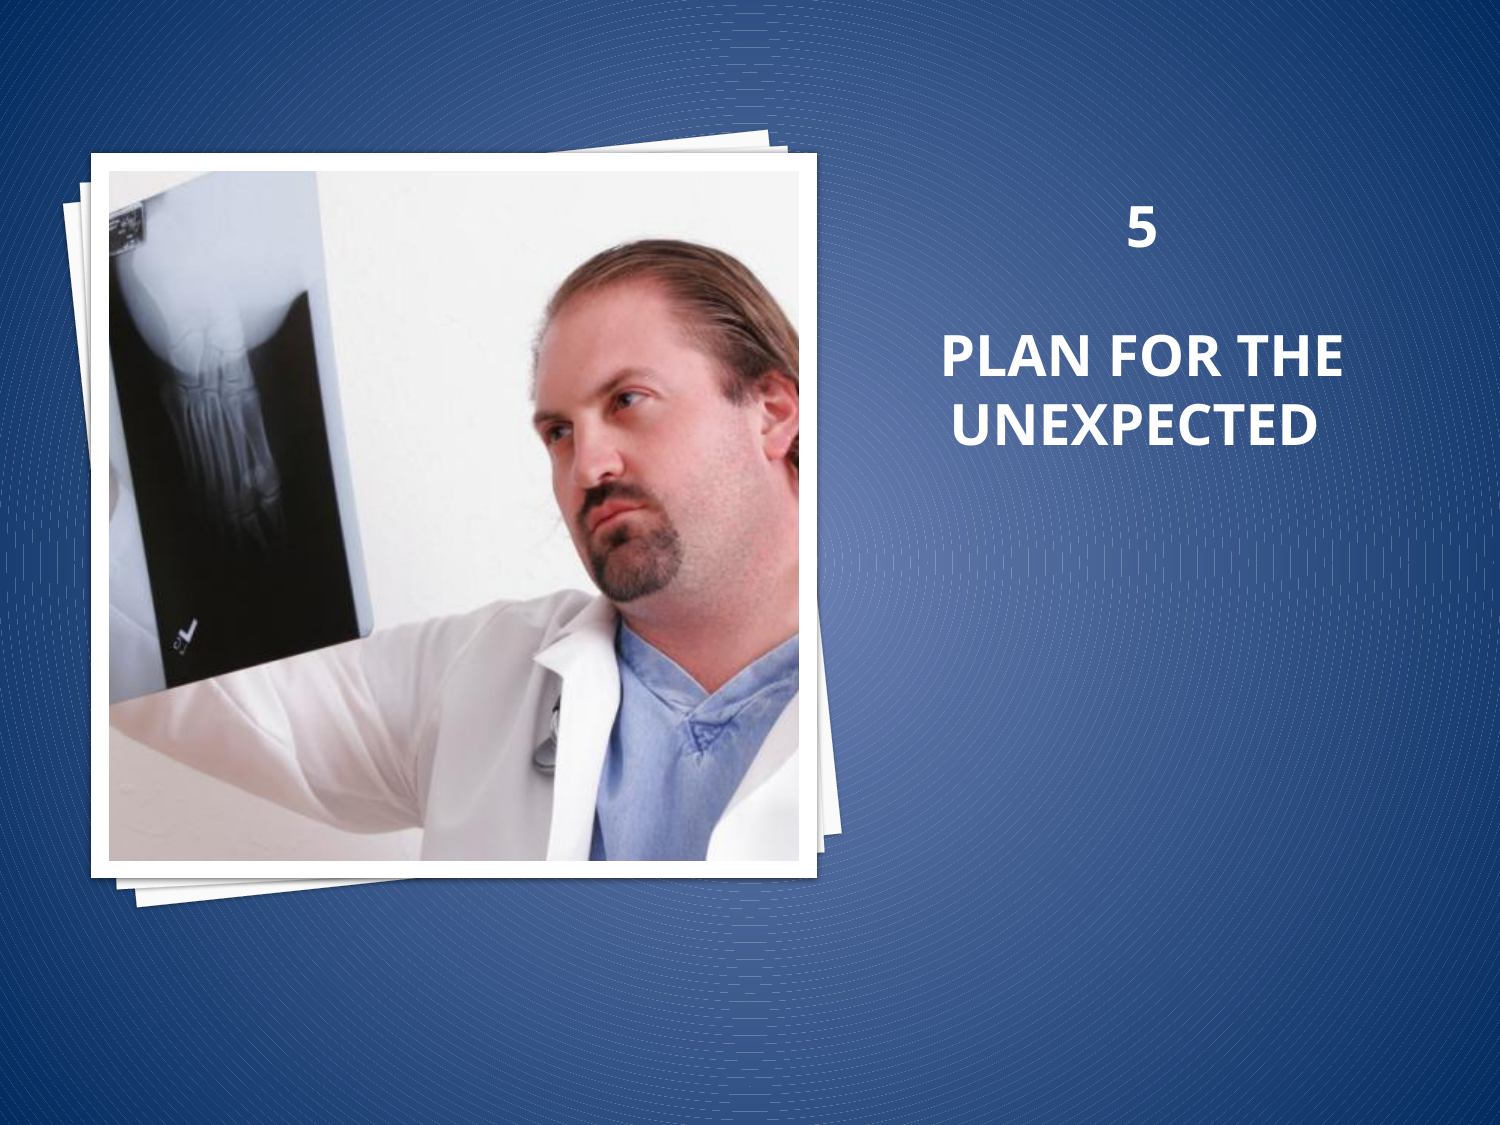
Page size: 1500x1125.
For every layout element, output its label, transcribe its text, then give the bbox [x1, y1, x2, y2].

title 5 Plan for the Unexpected [837, 187, 1447, 525]
picture [108, 170, 800, 862]
